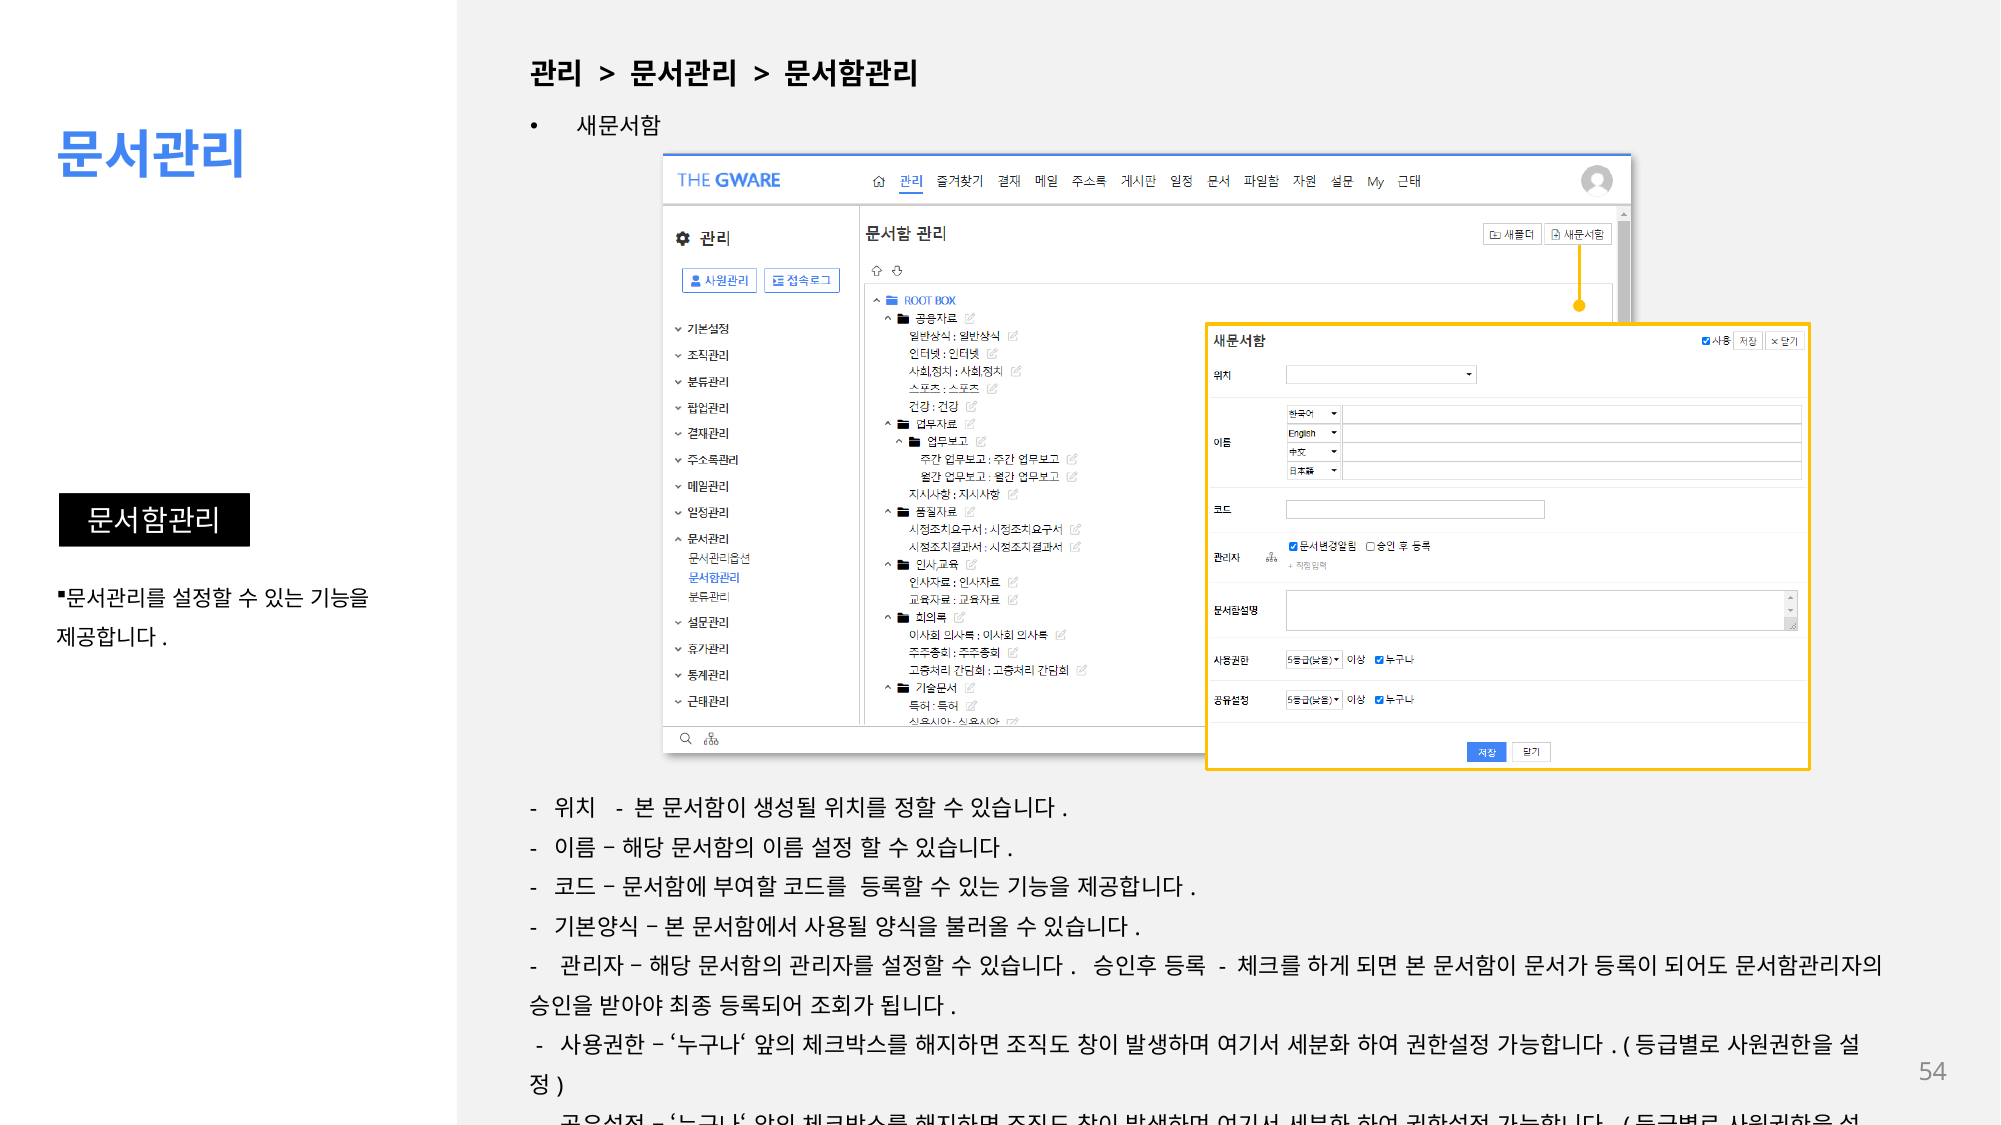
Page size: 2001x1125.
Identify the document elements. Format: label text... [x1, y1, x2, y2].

picture [663, 153, 1808, 768]
text_box 문서관리 [41, 114, 410, 192]
text_box 문서관리를 설정할 수 있는 기능을 제공합니다. [41, 563, 457, 657]
text_box 관리 > 문서관리 > 문서함관리 [515, 30, 1206, 90]
text_box - 위치 - 본 문서함이 생성될 위치를 정할 수 있습니다. - 이름 – 해당 문서함의 이름 설정 할 수 있습니다. - 코드 – 문서함에 부여할 코드를 등록할 수 있는 기능을 제공합니다. - 기본양식 – 본 문서함에서 사용될 양식을 불러올 수 있습니다. - 관리자 – 해당 문서함의 관리자를 설정할 수 있습니다. 승인후 등록 - 체크를 하게 되면 본 문서함이 문서가 등록이 되어도 문서함관리자의 승인을 받아야 최종 등록되어 조회가 됩니다. - 사용권한 – ‘누구나‘ 앞의 체크박스를 해지하면 조직도 창이 발생하며 여기서 세분화 하여 권한설정 가능합니다. (등급별로 사원권한을 설정) - 공유설정 – ‘누구나‘ 앞의 체크박스를 해지하면 조직도 창이 발생하며 여기서 세분화 하여 권한설정 가능합니다. (등급별로 사원권한을 설정) [515, 774, 1902, 1125]
text_box 새문서함 [515, 90, 1921, 147]
text_box 문서함관리 [58, 492, 251, 548]
